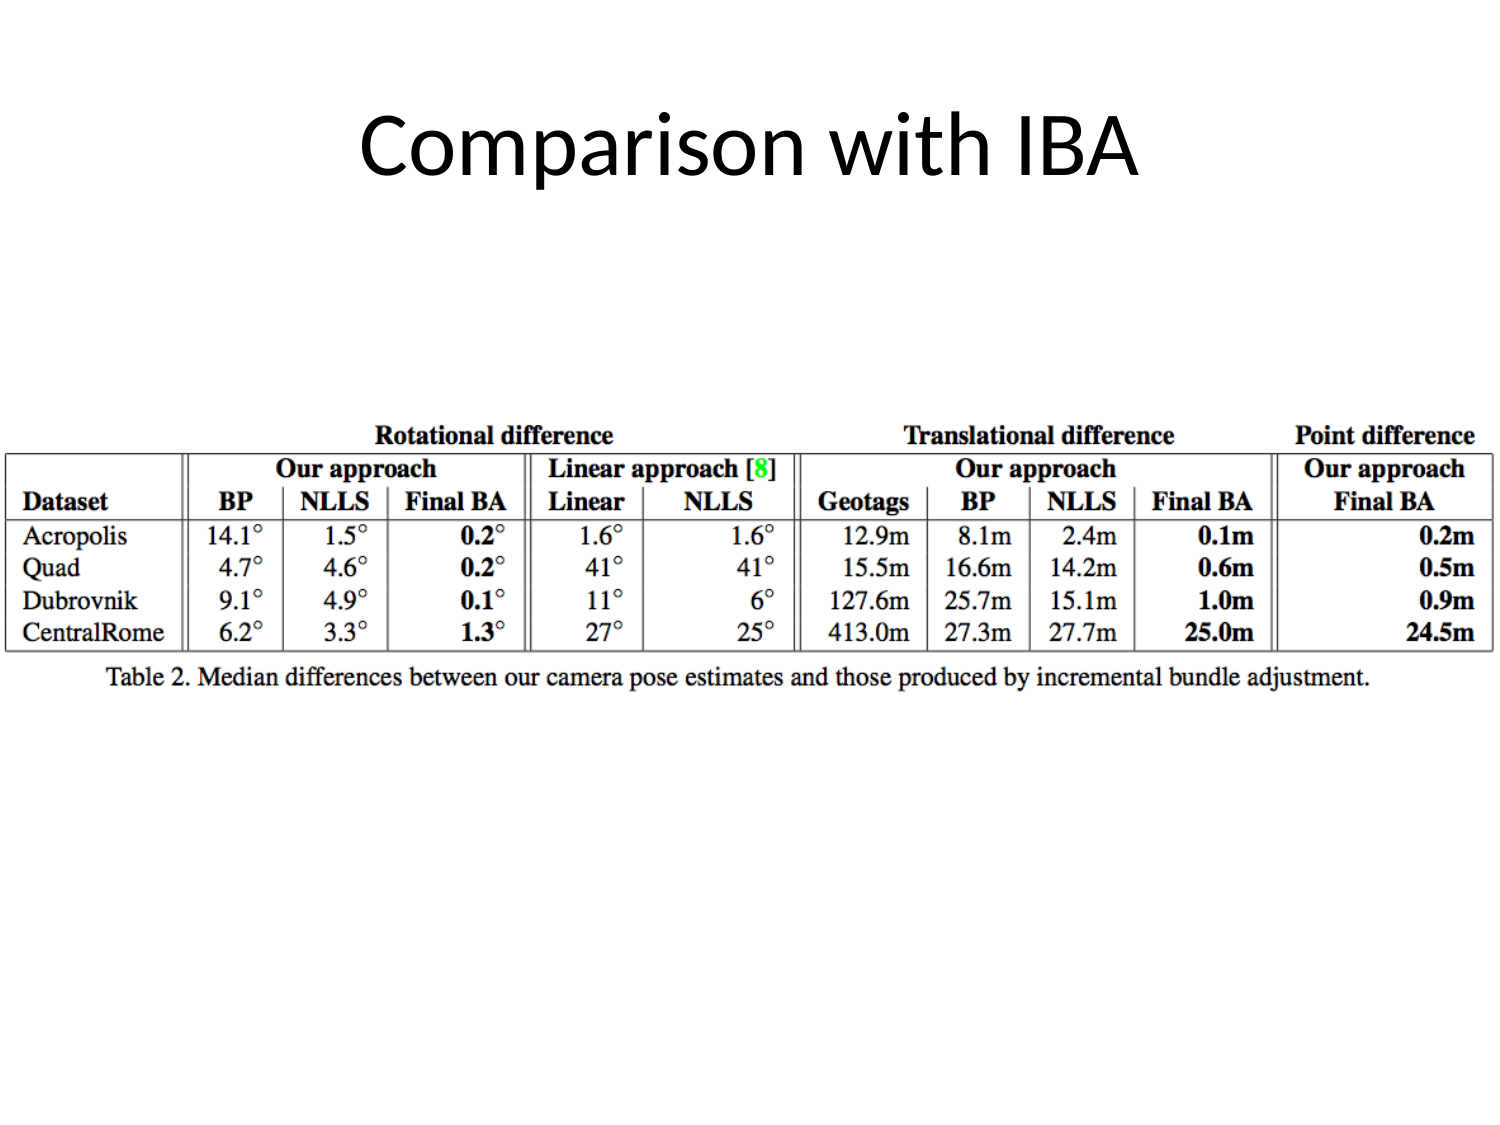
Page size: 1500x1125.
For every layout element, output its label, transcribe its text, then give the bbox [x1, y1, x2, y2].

title Comparison with IBA [75, 45, 1425, 233]
picture [0, 396, 1500, 725]
